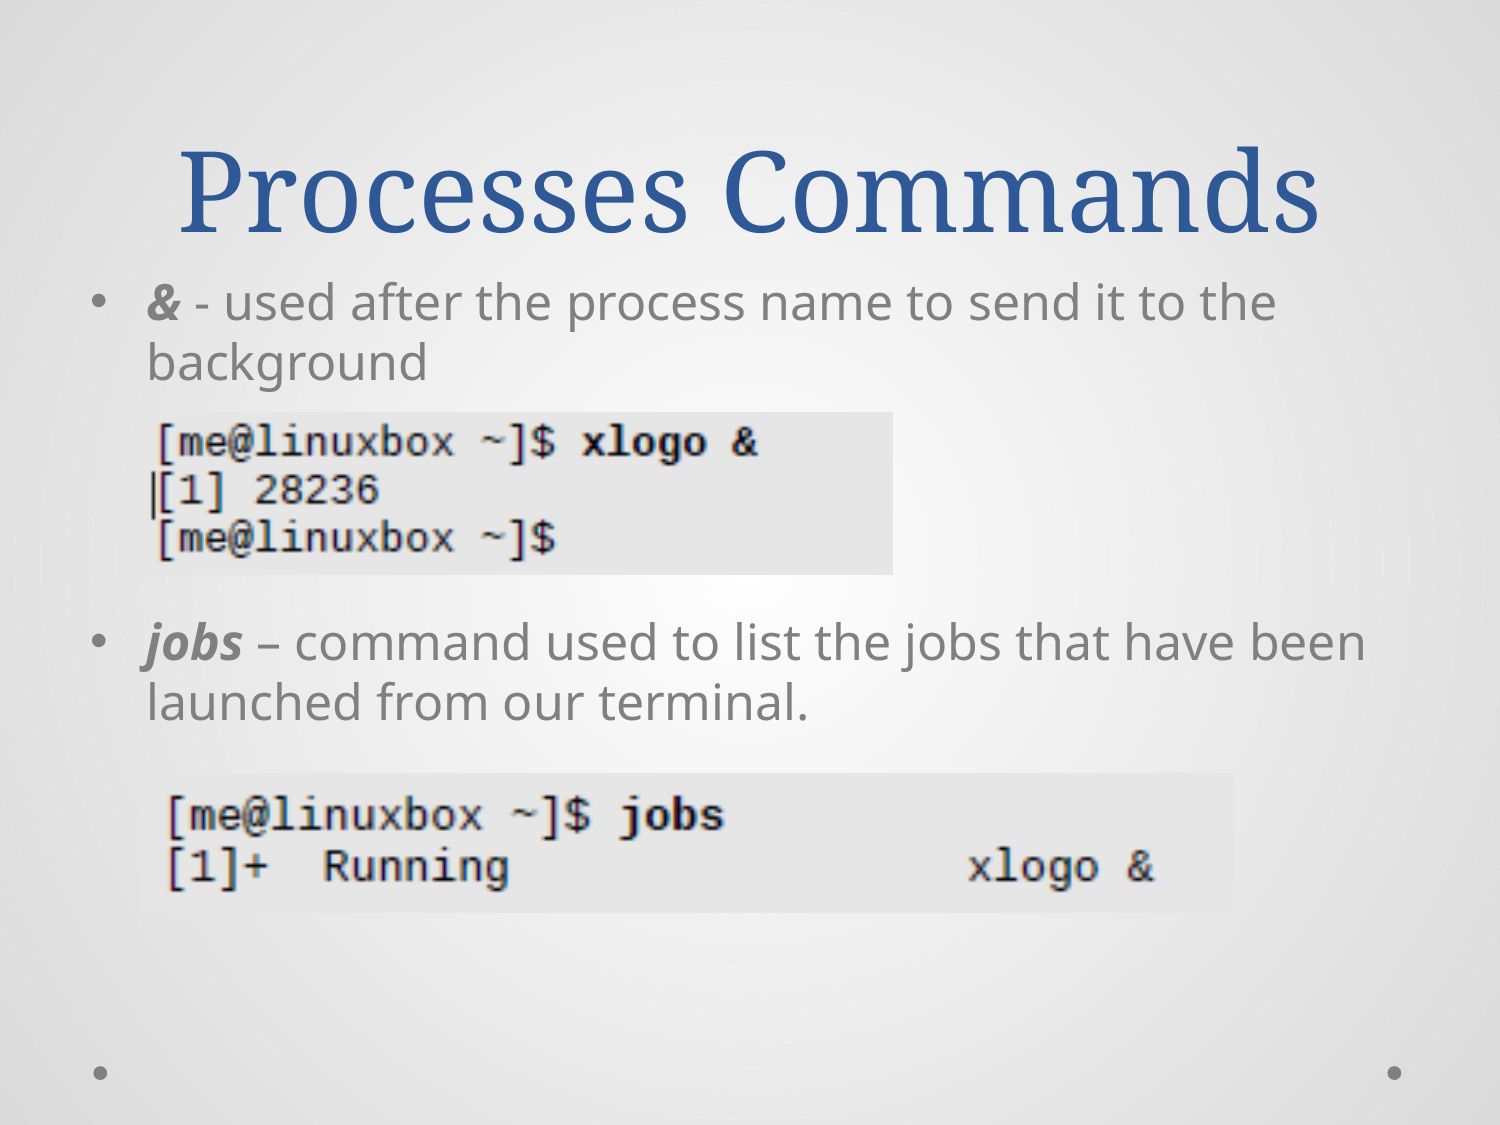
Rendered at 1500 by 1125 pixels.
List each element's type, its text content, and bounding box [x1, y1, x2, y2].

list & - used after the process name to send it to the background jobs – command used to list the jobs that have been launched from our terminal. [75, 262, 1425, 1005]
picture [137, 412, 893, 576]
title Processes Commands [75, 0, 1425, 262]
picture [142, 773, 1235, 913]
